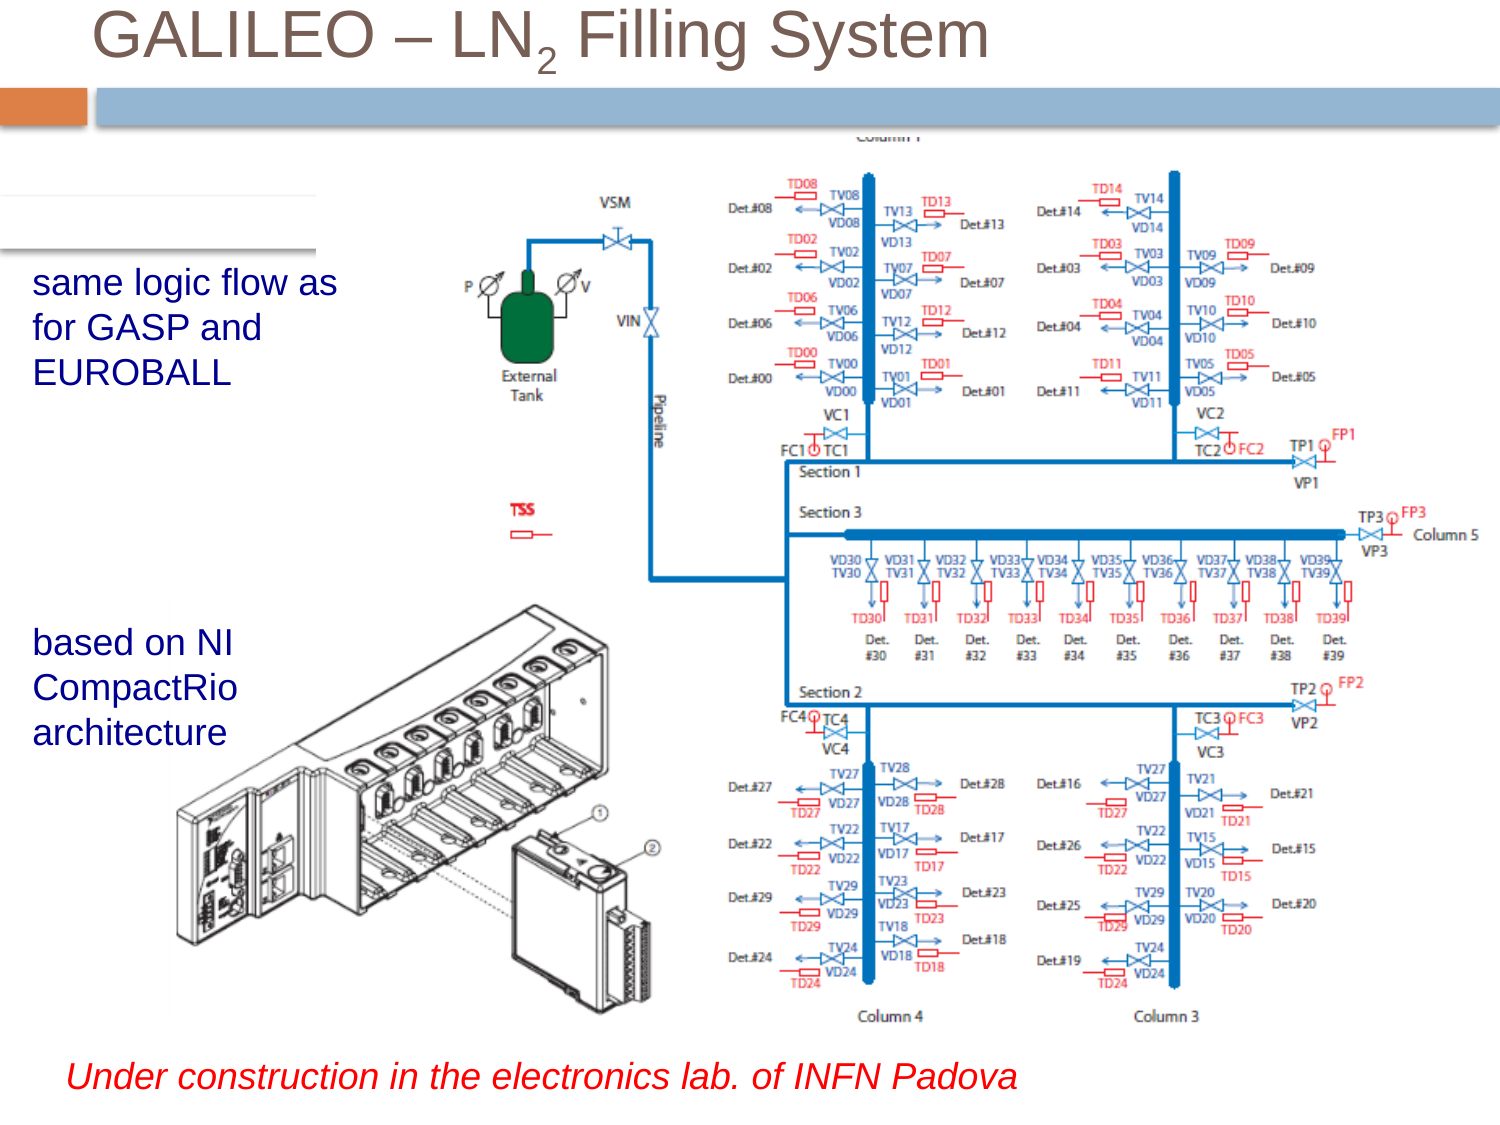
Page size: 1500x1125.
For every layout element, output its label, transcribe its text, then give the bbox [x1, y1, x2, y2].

title GALILEO – LN2 Filling System [76, 0, 1483, 79]
picture [168, 136, 1500, 1046]
text_box Under construction in the electronics lab. of INFN Padova [50, 1045, 1034, 1105]
text_box same logic flow as for GASP and EUROBALL based on NI CompactRio architecture [17, 250, 310, 921]
